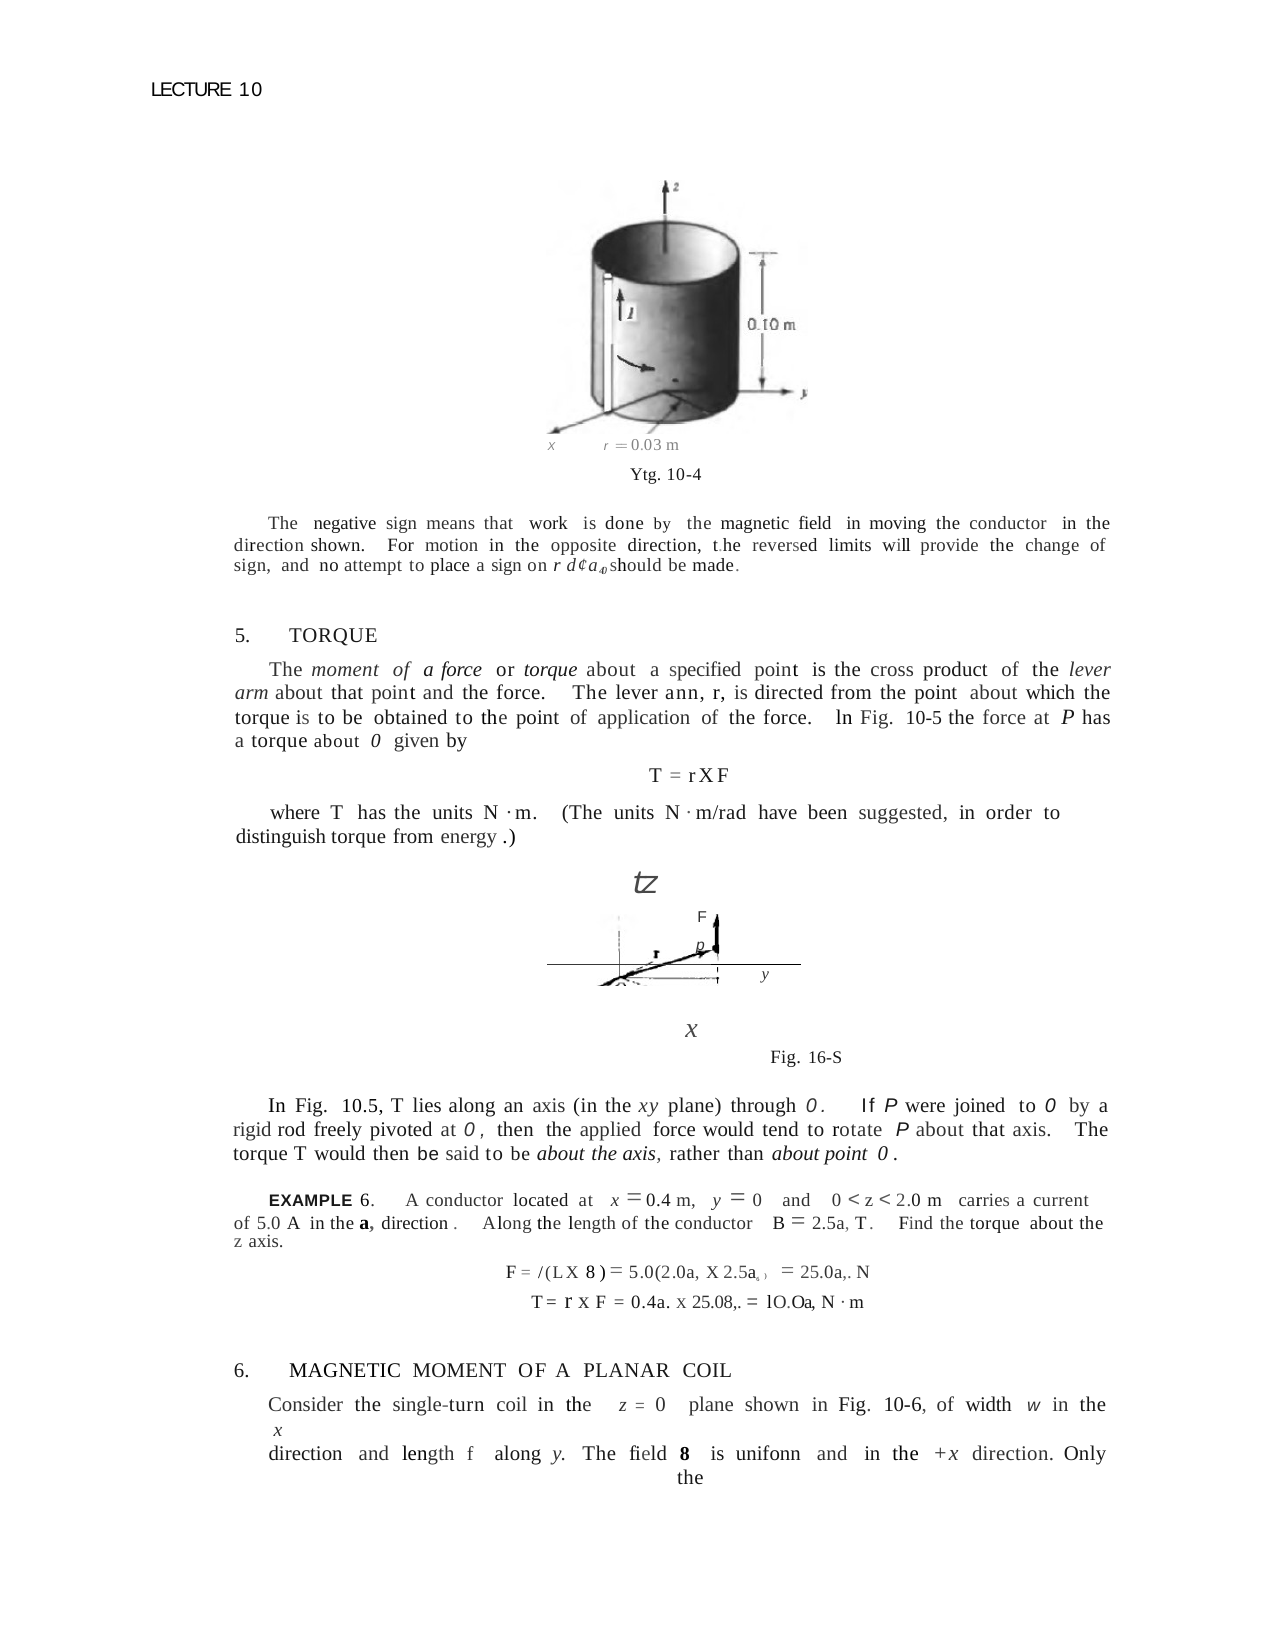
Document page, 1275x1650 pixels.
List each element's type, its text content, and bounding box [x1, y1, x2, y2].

text_box [546, 180, 808, 434]
text_box LECTURE 10 [148, 76, 266, 103]
text_box X r == 0.03 m Ytg. 10-4 The negative sign means that work is done by the magnetic field in moving the conductor in the direction shown. For motion in the opposite direction, t.he reversed limits will provide the change of sign, and no attempt to place a sign on r d¢a40 should be made. TORQUE The moment of a force or torque about a specified point is the cross product of the lever arm about that point and the force. The lever ann, r, is directed from the point about which the torque is to be obtained to the point of application of the force. ln Fig. 10-5 the force at P has a torque about 0 given by T = rXF where T has the units N ·m. (The units N ·m/rad have been suggested, in order to distinguish torque from energy .) tz F p y x Fig. 16-S In Fig. 10.5, T lies along an axis (in the xy plane) through 0. If P were joined to 0 by a rigid rod freely pivoted at 0, then the applied force would tend to rotate P about that axis. The torque T would then be said to be about the axis, rather than about point 0. EXAMPLE 6. A conductor located at x = 0.4 m, y = 0 and 0 <z <2.0 m carries a current of 5.0 A in the a, direction . Along the length of the conductor B = 2.5a,T. Find the torque about the z axis. F= /(LX 8)= 5.0(2.0a,X 2.5a6) = 25.0a,. N T= r x F = 0.4a. X 25.08,. = lO.Oa, N ·m MAGNETIC MOMENT OF A PLANAR COIL Consider the single-turn coil in the z = 0 plane shown in Fig. 10-6, of width w in the x direction and length f along y. The field 8 is unifonn and in the +x direction. Only the [231, 434, 1113, 1427]
